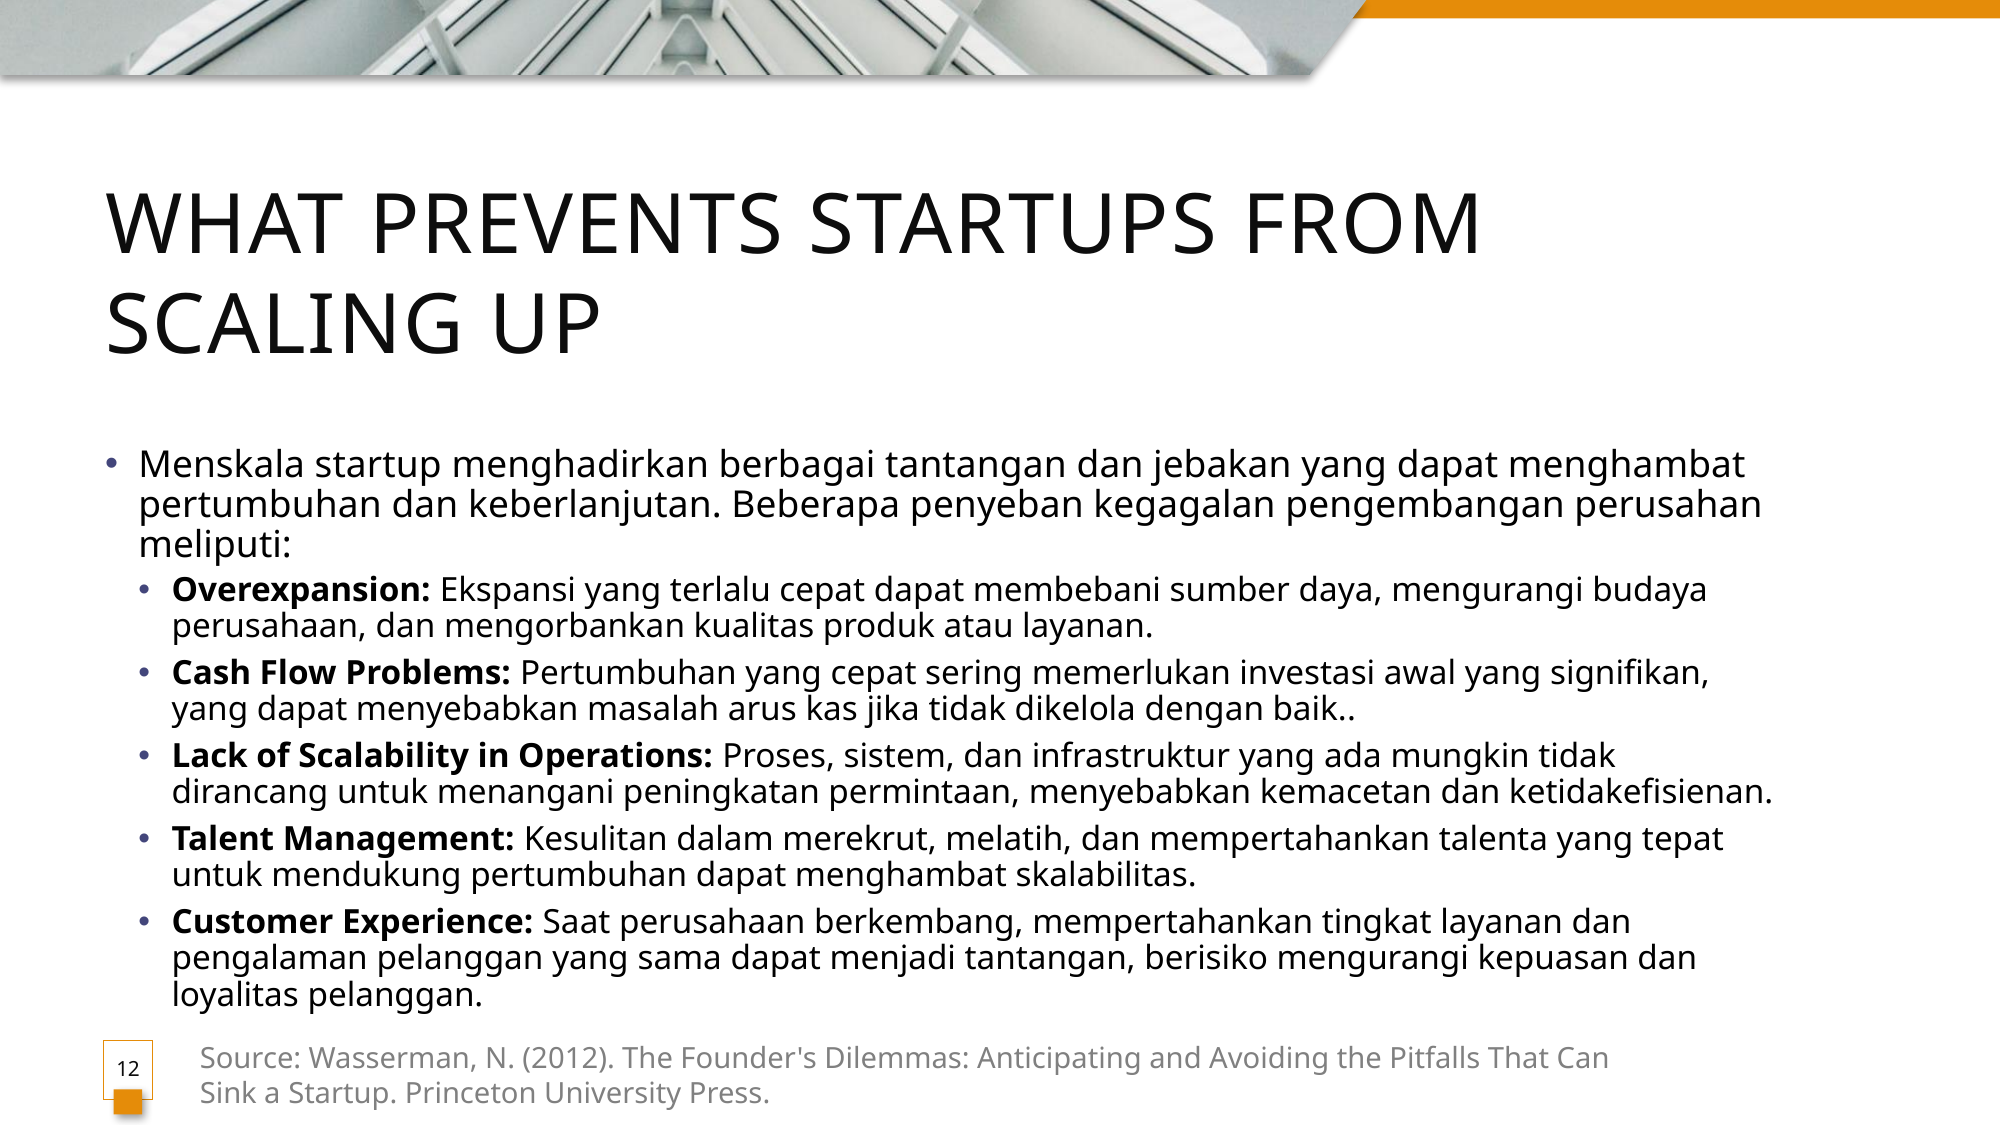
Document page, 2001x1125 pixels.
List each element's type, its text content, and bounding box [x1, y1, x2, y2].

text_box Source: Wasserman, N. (2012). The Founder's Dilemmas: Anticipating and Avoiding the Pitfalls That Can Sink a Startup. Princeton University Press. [184, 1031, 1680, 1117]
list Menskala startup menghadirkan berbagai tantangan dan jebakan yang dapat menghambat pertumbuhan dan keberlanjutan. Beberapa penyeban kegagalan pengembangan perusahan meliputi: Overexpansion: Ekspansi yang terlalu cepat dapat membebani sumber daya, mengurangi budaya perusahaan, dan mengorbankan kualitas produk atau layanan. Cash Flow Problems: Pertumbuhan yang cepat sering memerlukan investasi awal yang signifikan, yang dapat menyebabkan masalah arus kas jika tidak dikelola dengan baik.. Lack of Scalability in Operations: Proses, sistem, dan infrastruktur yang ada mungkin tidak dirancang untuk menangani peningkatan permintaan, menyebabkan kemacetan dan ketidakefisienan. Talent Management: Kesulitan dalam merekrut, melatih, dan mempertahankan talenta yang tepat untuk mendukung pertumbuhan dapat menghambat skalabilitas. Customer Experience: Saat perusahaan berkembang, mempertahankan tingkat layanan dan pengalaman pelanggan yang sama dapat menjadi tantangan, berisiko mengurangi kepuasan dan loyalitas pelanggan. [90, 437, 1792, 1038]
slide_number 12 [103, 1040, 153, 1100]
text_box [113, 1089, 143, 1115]
picture [0, 0, 1367, 76]
title What prevents startups from scaling up [90, 162, 1863, 279]
